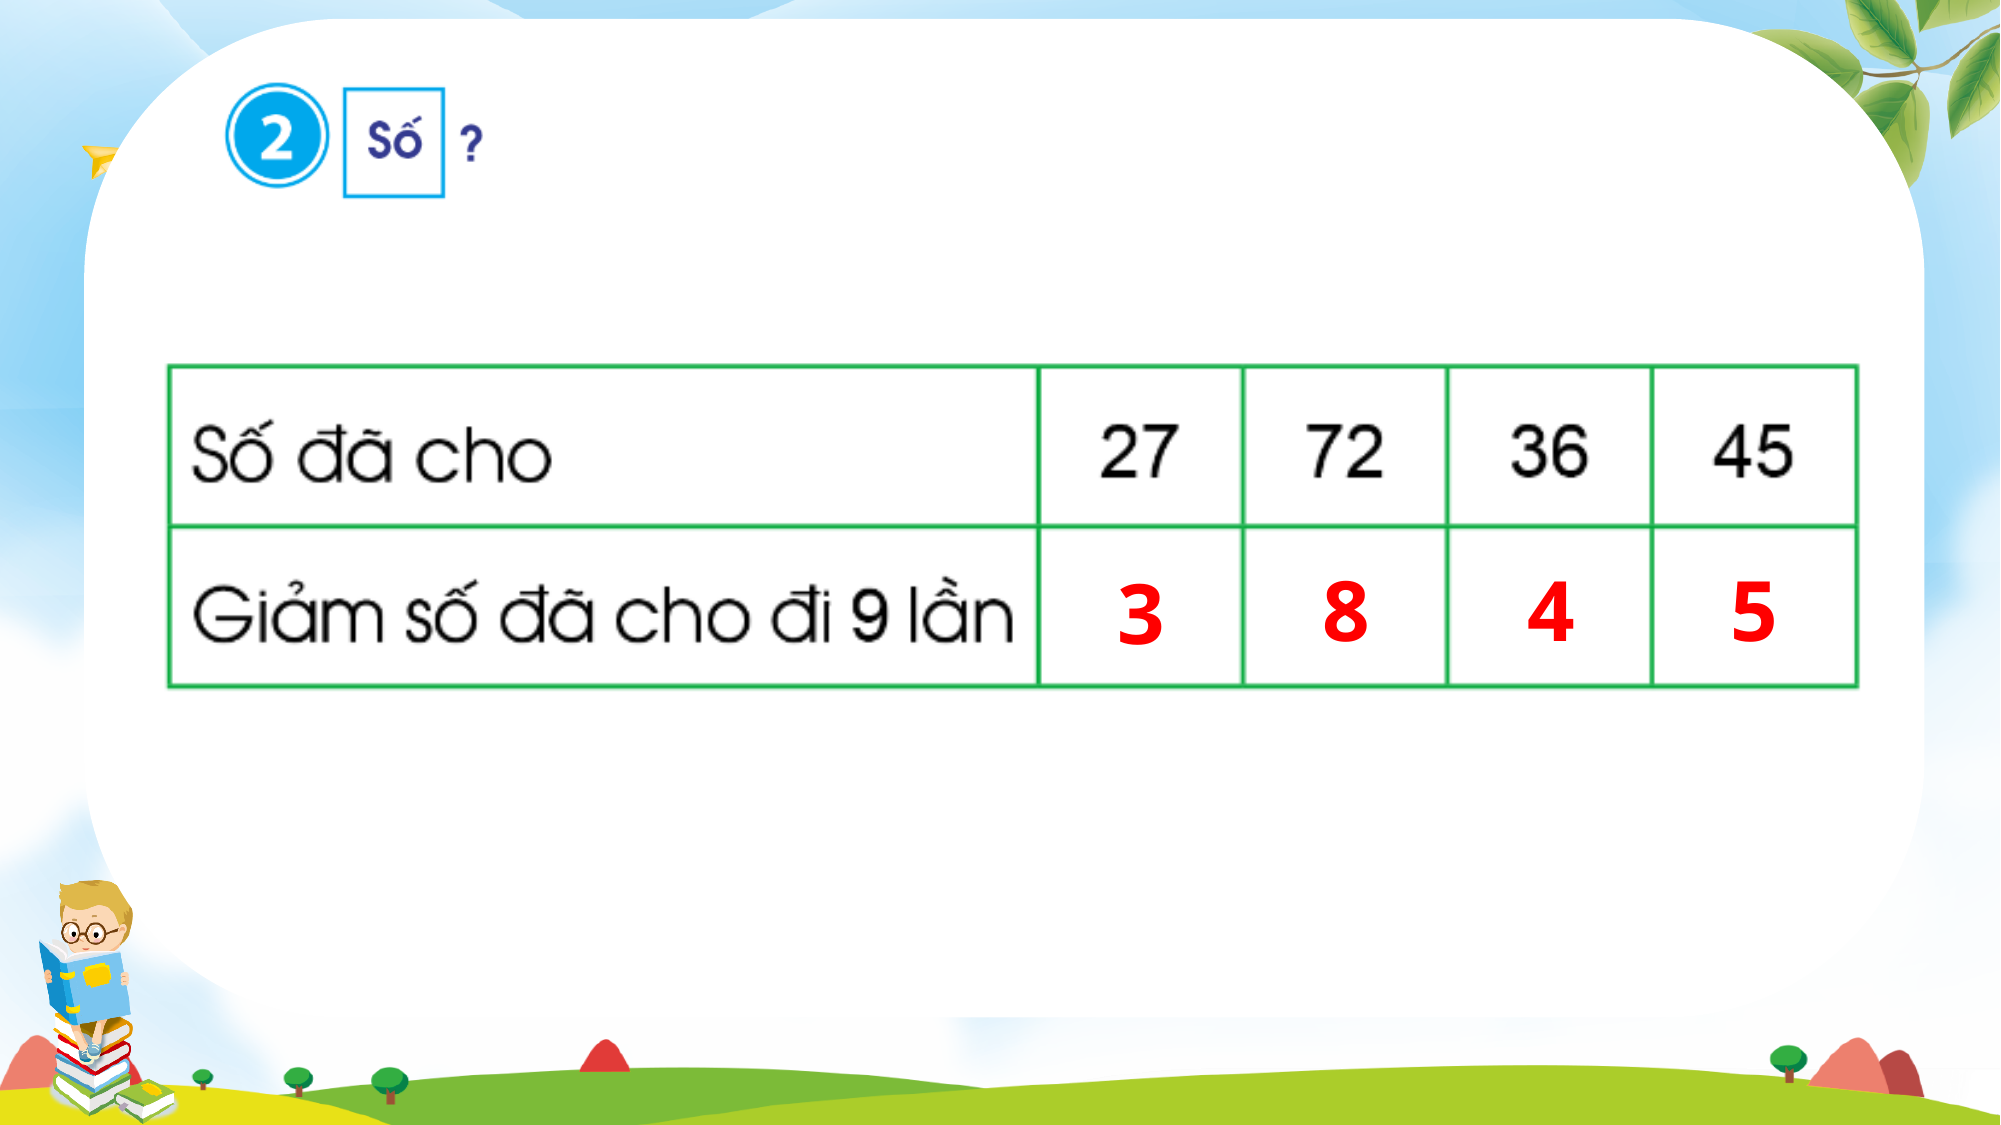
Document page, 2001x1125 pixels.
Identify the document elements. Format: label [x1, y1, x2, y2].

text_box [84, 18, 1925, 1018]
picture [0, 0, 2000, 1125]
